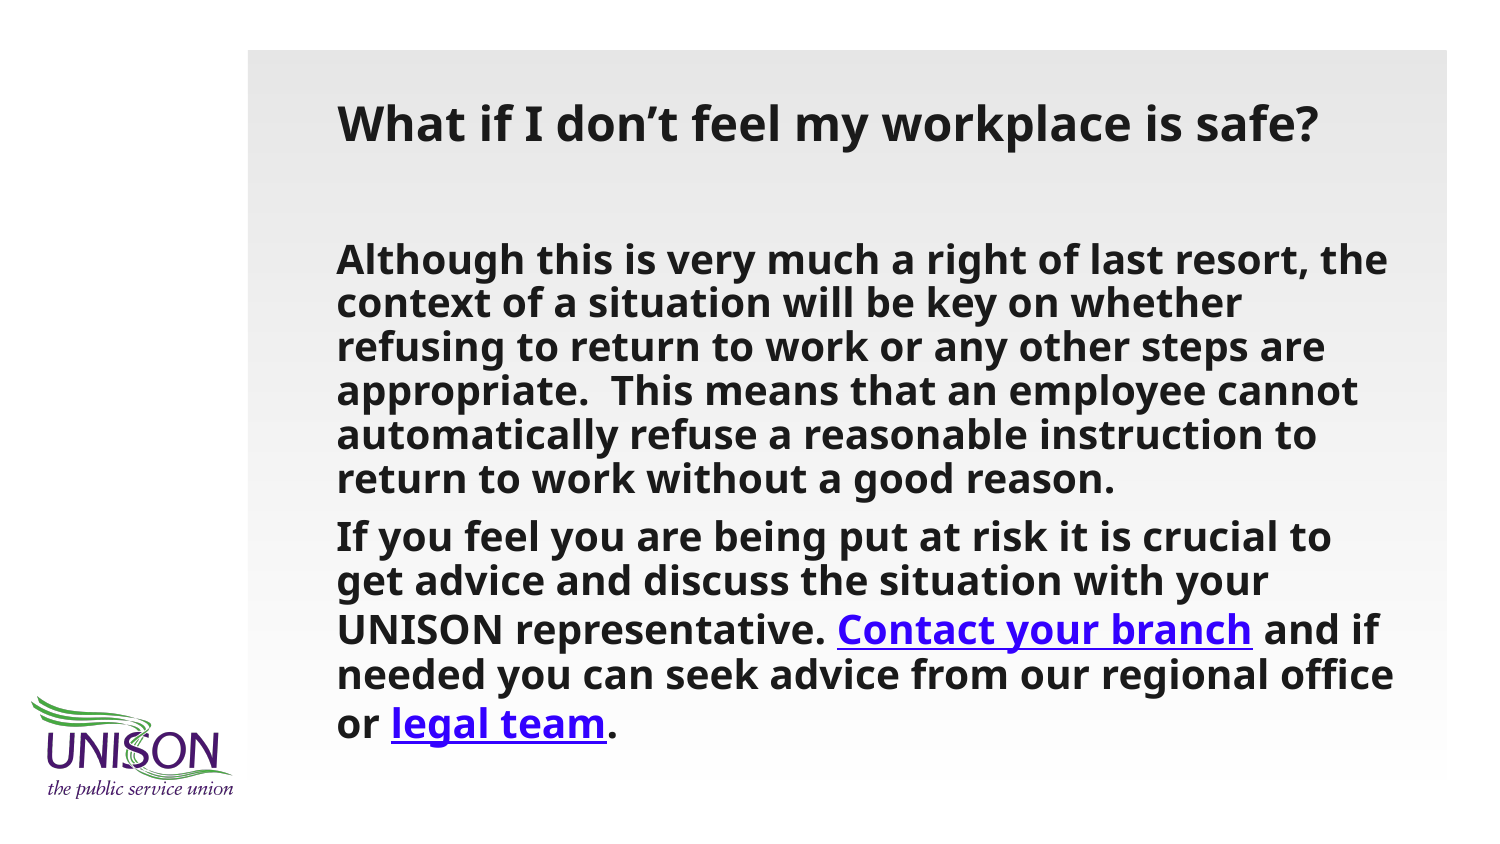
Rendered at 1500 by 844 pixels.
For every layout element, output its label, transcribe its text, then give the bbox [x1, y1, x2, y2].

title What if I don’t feel my workplace is safe? [337, 97, 1400, 210]
list Although this is very much a right of last resort, the context of a situation will be key on whether refusing to return to work or any other steps are appropriate. This means that an employee cannot automatically refuse a reasonable instruction to return to work without a good reason. If you feel you are being put at risk it is crucial to get advice and discuss the situation with your UNISON representative. Contact your branch and if needed you can seek advice from our regional office or legal team. [336, 238, 1397, 754]
picture [31, 696, 233, 799]
